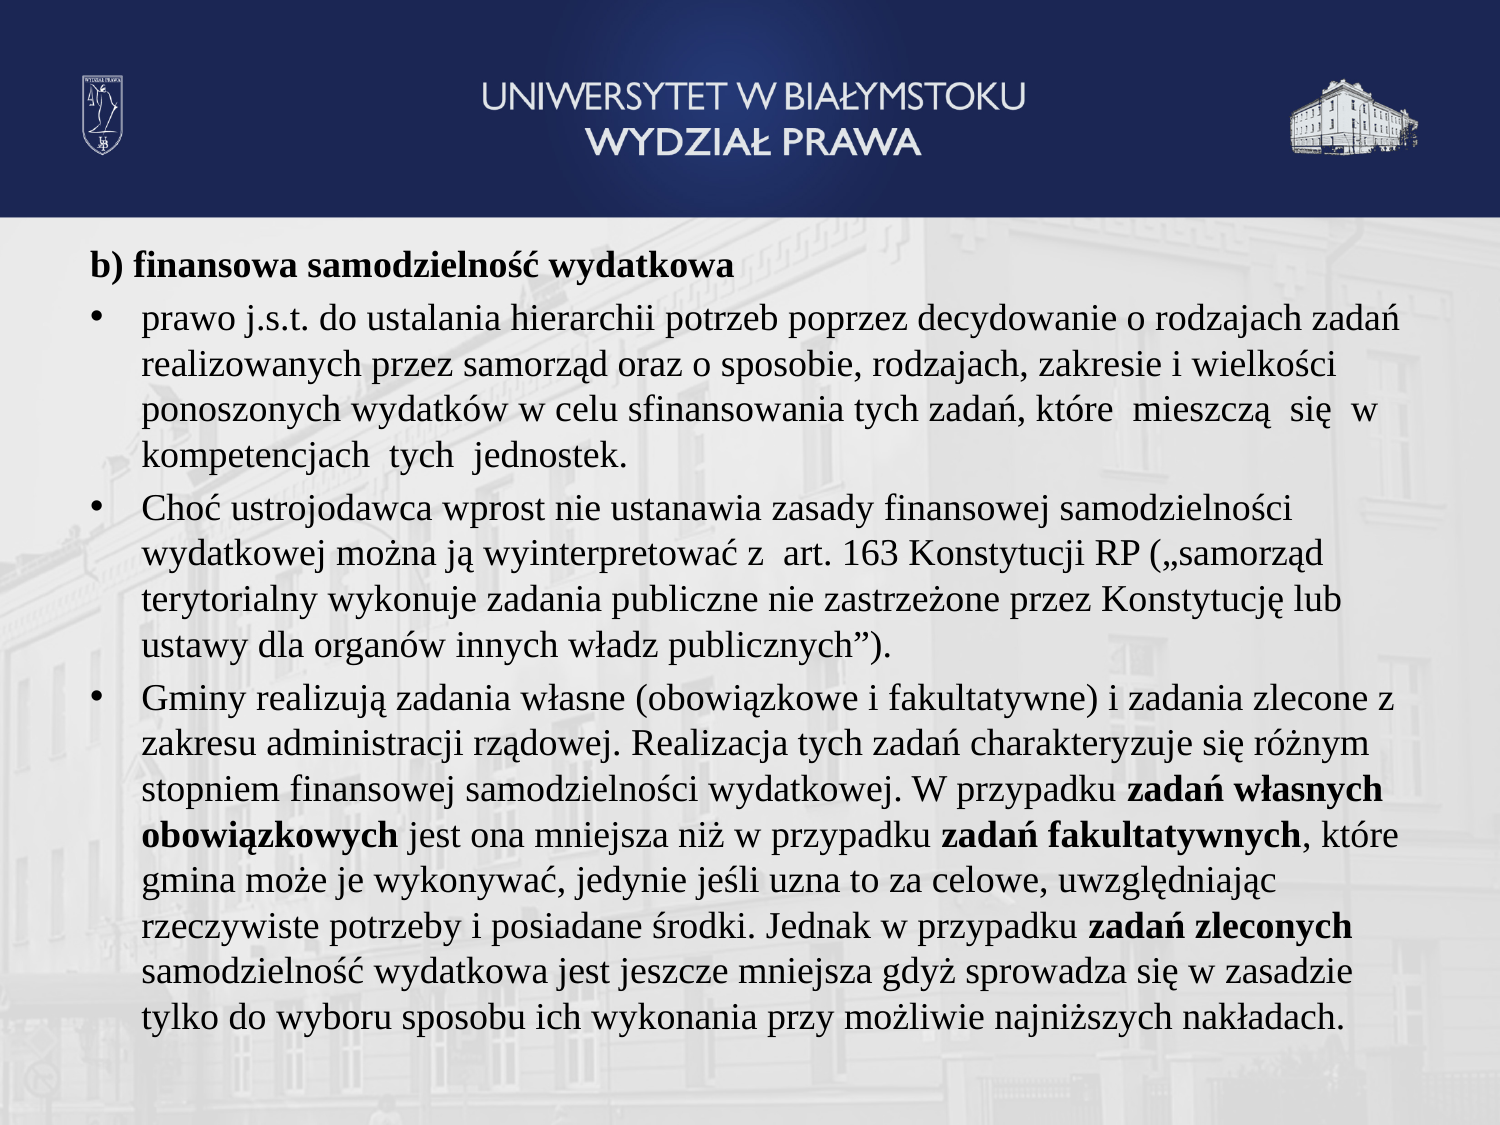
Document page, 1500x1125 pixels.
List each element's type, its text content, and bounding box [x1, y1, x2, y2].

list b) finansowa samodzielność wydatkowa prawo j.s.t. do ustalania hierarchii potrzeb poprzez decydowanie o rodzajach zadań realizowanych przez samorząd oraz o sposobie, rodzajach, zakresie i wielkości ponoszonych wydatków w celu sfinansowania tych zadań, które mieszczą się w kompetencjach tych jednostek. Choć ustrojodawca wprost nie ustanawia zasady finansowej samodzielności wydatkowej można ją wyinterpretować z art. 163 Konstytucji RP („samorząd terytorialny wykonuje zadania publiczne nie zastrzeżone przez Konstytucję lub ustawy dla organów innych władz publicznych”). Gminy realizują zadania własne (obowiązkowe i fakultatywne) i zadania zlecone z zakresu administracji rządowej. Realizacja tych zadań charakteryzuje się różnym stopniem finansowej samodzielności wydatkowej. W przypadku zadań własnych obowiązkowych jest ona mniejsza niż w przypadku zadań fakultatywnych, które gmina może je wykonywać, jedynie jeśli uzna to za celowe, uwzględniając rzeczywiste potrzeby i posiadane środki. Jednak w przypadku zadań zleconych samodzielność wydatkowa jest jeszcze mniejsza gdyż sprowadza się w zasadzie tylko do wyboru sposobu ich wykonania przy możliwie najniższych nakładach. [75, 231, 1425, 1094]
picture [0, 0, 1500, 1125]
